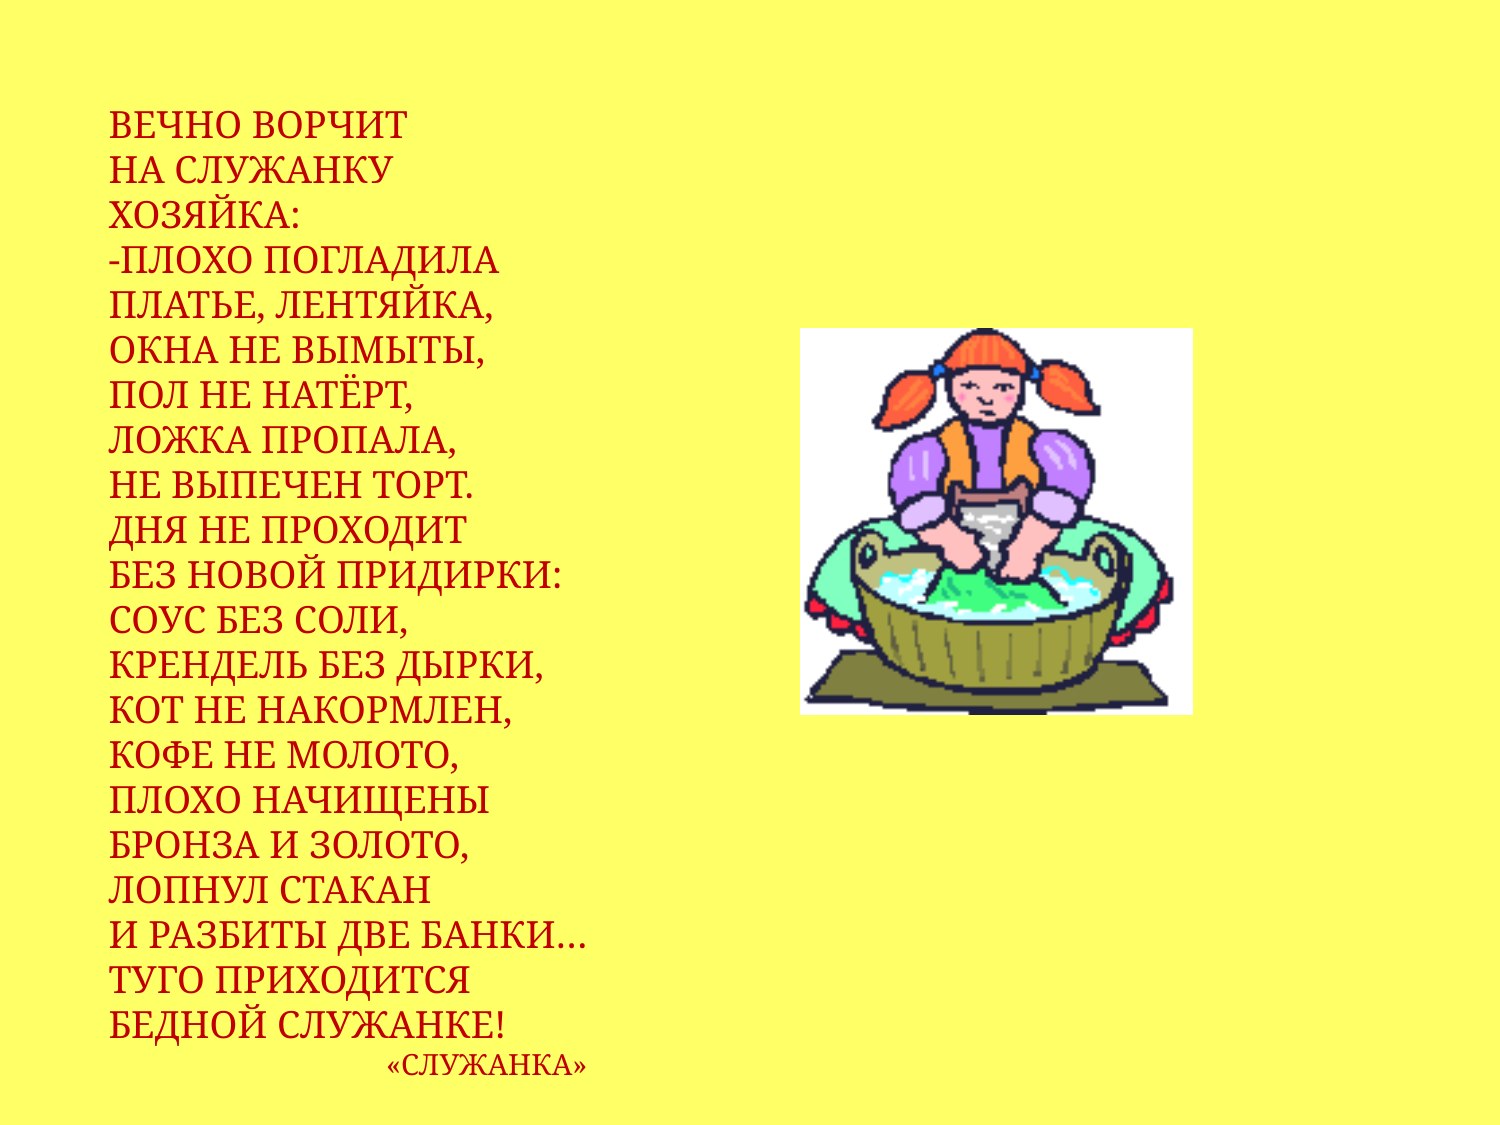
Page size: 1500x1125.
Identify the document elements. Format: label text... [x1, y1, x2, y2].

text_box ВЕЧНО ВОРЧИТ НА СЛУЖАНКУ ХОЗЯЙКА: -ПЛОХО ПОГЛАДИЛА ПЛАТЬЕ, ЛЕНТЯЙКА, ОКНА НЕ ВЫМЫТЫ, ПОЛ НЕ НАТЁРТ, ЛОЖКА ПРОПАЛА, НЕ ВЫПЕЧЕН ТОРТ. ДНЯ НЕ ПРОХОДИТ БЕЗ НОВОЙ ПРИДИРКИ: СОУС БЕЗ СОЛИ, КРЕНДЕЛЬ БЕЗ ДЫРКИ, КОТ НЕ НАКОРМЛЕН, КОФЕ НЕ МОЛОТО, ПЛОХО НАЧИЩЕНЫ БРОНЗА И ЗОЛОТО, ЛОПНУЛ СТАКАН И РАЗБИТЫ ДВЕ БАНКИ… ТУГО ПРИХОДИТСЯ БЕДНОЙ СЛУЖАНКЕ! «СЛУЖАНКА» [93, 93, 610, 1089]
picture [800, 328, 1193, 715]
